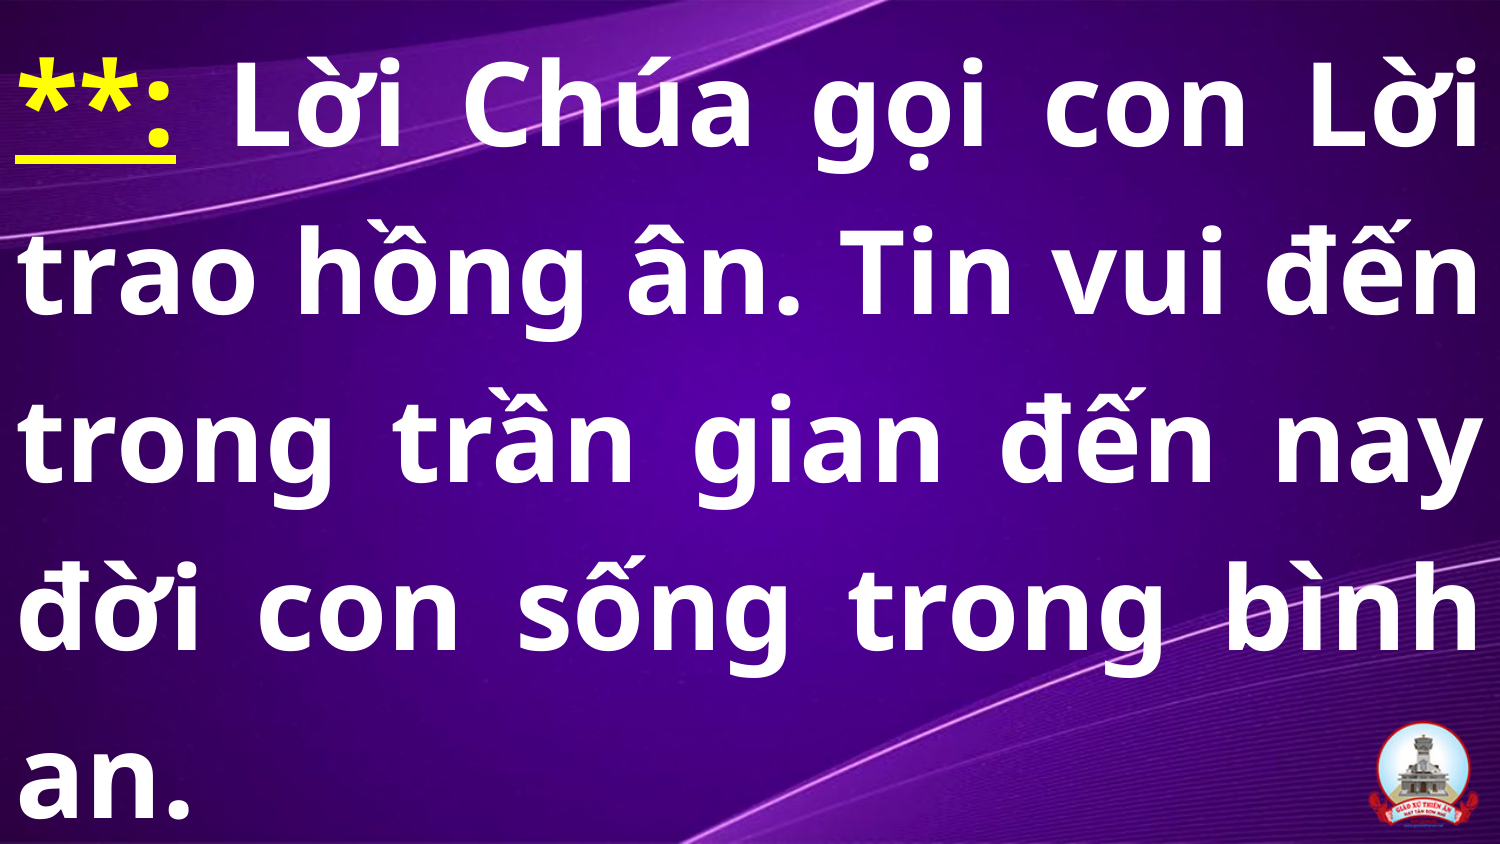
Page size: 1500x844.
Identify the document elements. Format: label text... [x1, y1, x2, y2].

title **: Lời Chúa gọi con Lời trao hồng ân. Tin vui đến trong trần gian đến nay đời con sống trong bình an. [0, 0, 1500, 844]
